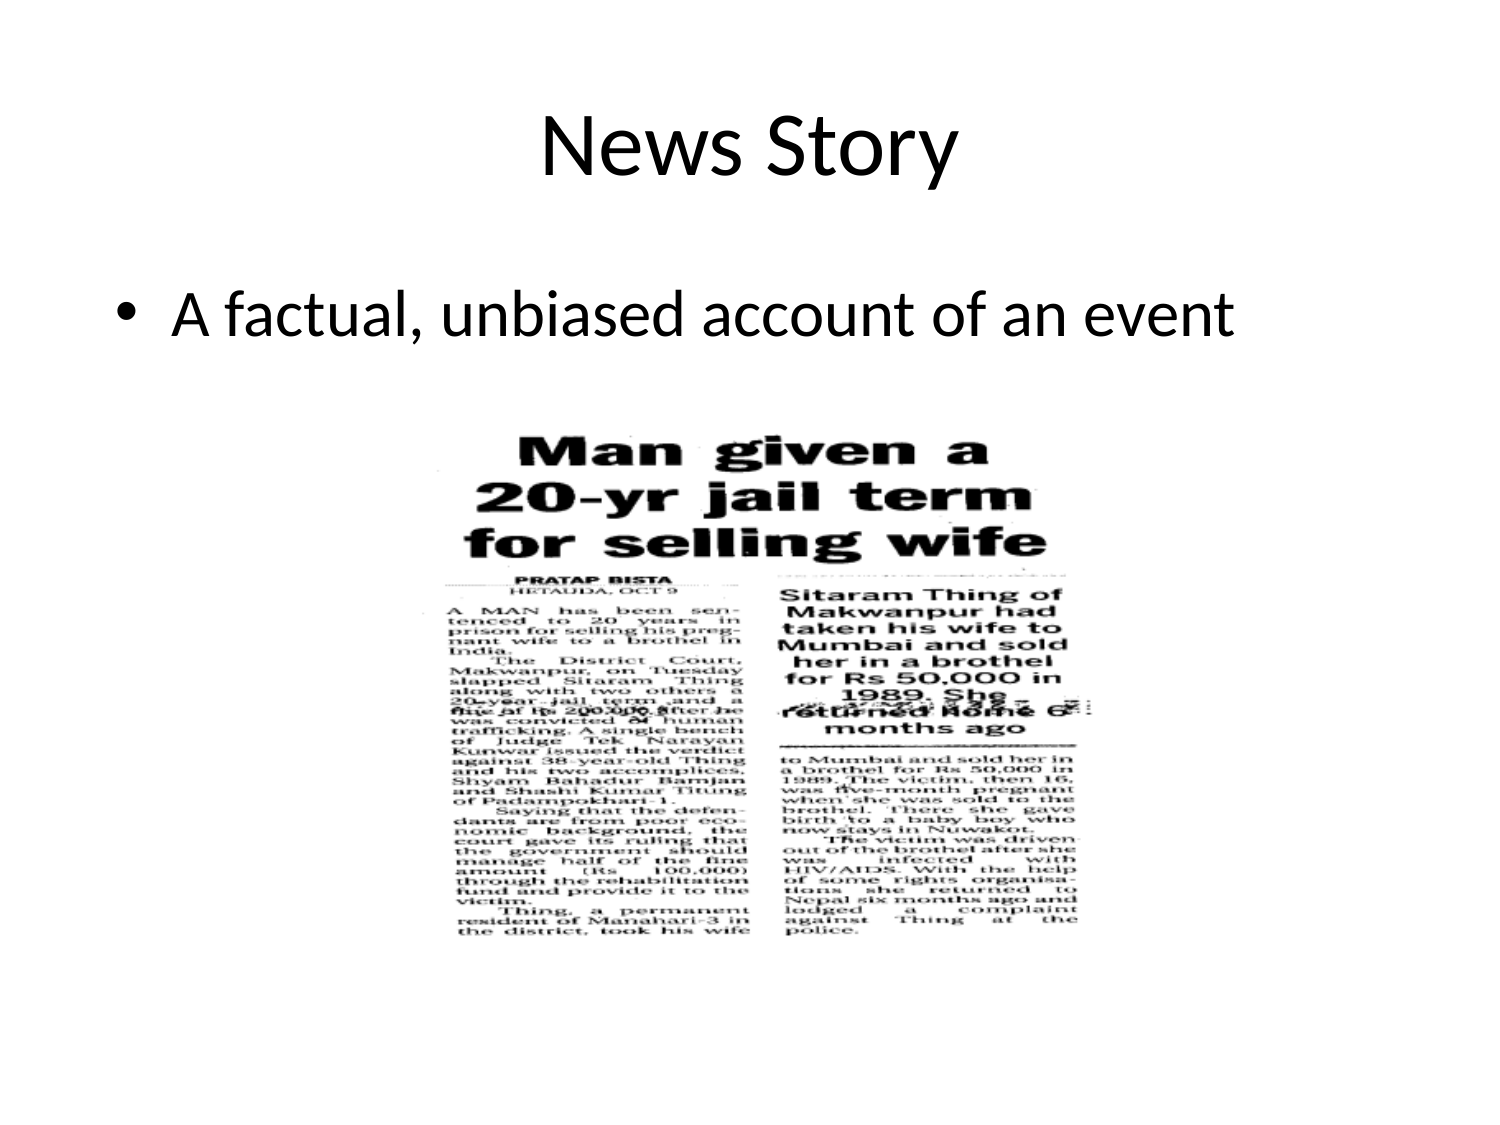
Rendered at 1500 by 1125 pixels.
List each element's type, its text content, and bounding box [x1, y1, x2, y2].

title News Story [75, 45, 1425, 233]
picture [337, 425, 1151, 942]
list A factual, unbiased account of an event [99, 262, 1400, 938]
